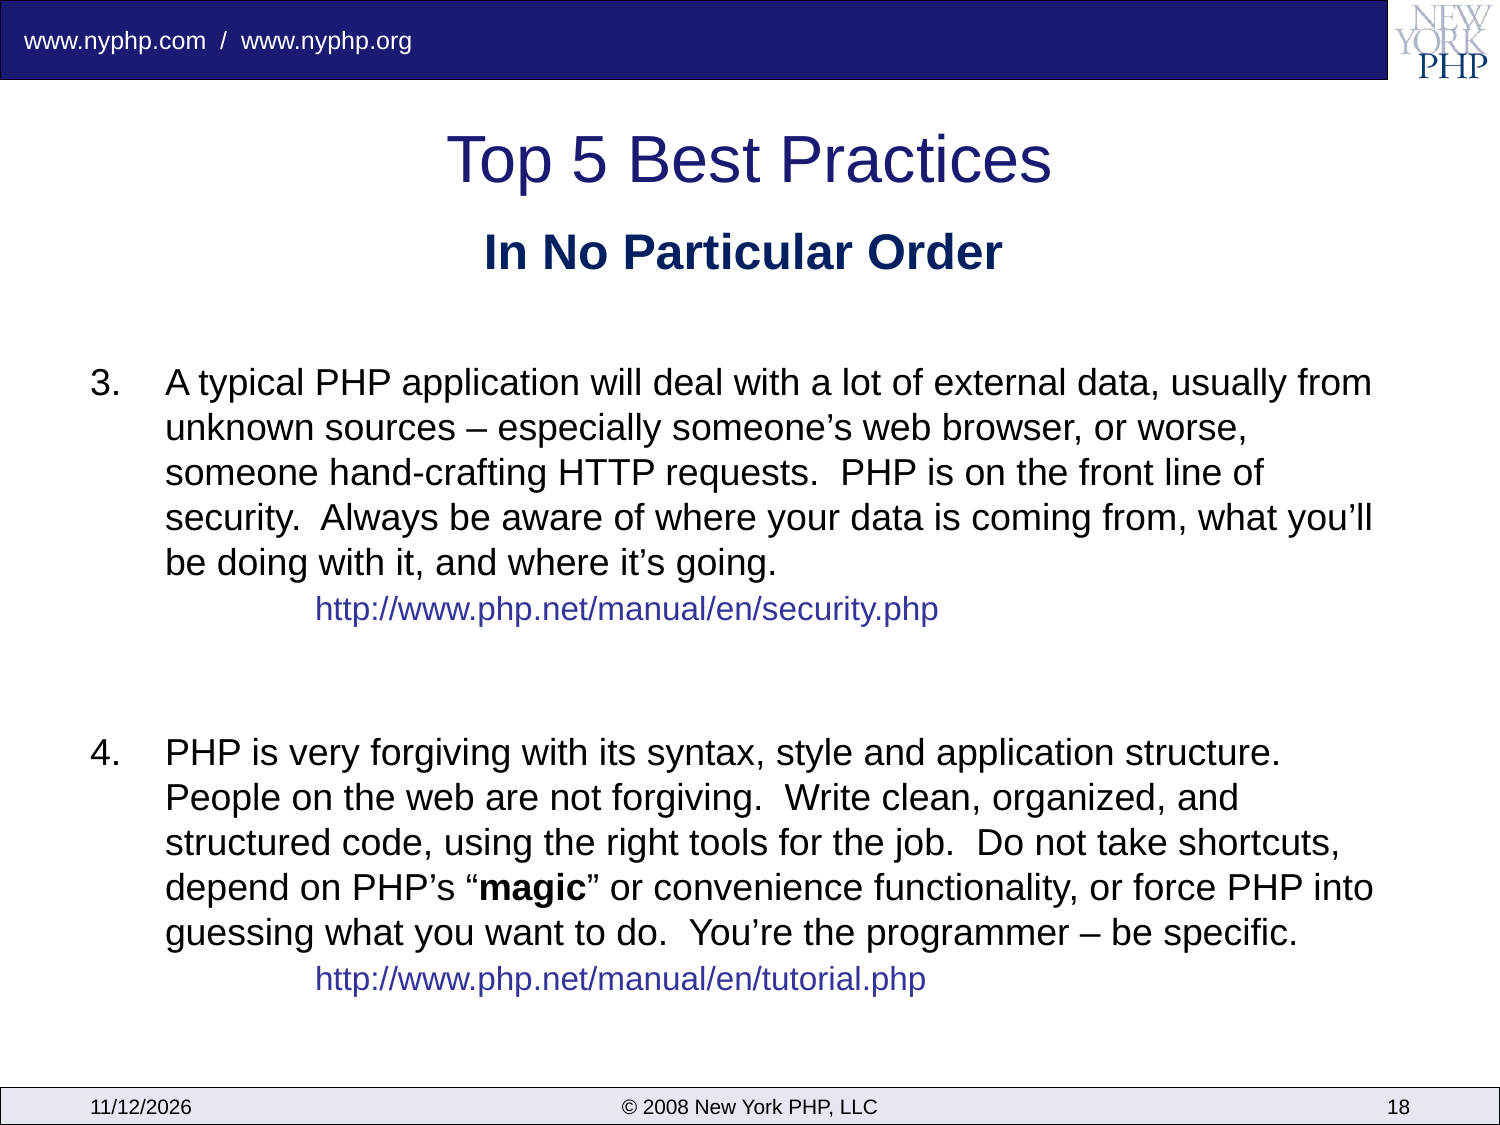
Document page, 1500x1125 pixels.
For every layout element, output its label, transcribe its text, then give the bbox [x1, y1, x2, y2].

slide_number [74, 1087, 426, 1125]
slide_number 18 [1074, 1087, 1426, 1125]
text_box In No Particular Order [74, 212, 1413, 288]
footer © 2008 New York PHP, LLC [512, 1087, 988, 1125]
title Top 5 Best Practices [75, 75, 1425, 238]
picture [1393, 2, 1494, 80]
list A typical PHP application will deal with a lot of external data, usually from unknown sources – especially someone’s web browser, or worse, someone hand-crafting HTTP requests. PHP is on the front line of security. Always be aware of where your data is coming from, what you’ll be doing with it, and where it’s going. http://www.php.net/manual/en/security.php PHP is very forgiving with its syntax, style and application structure. People on the web are not forgiving. Write clean, organized, and structured code, using the right tools for the job. Do not take shortcuts, depend on PHP’s “magic” or convenience functionality, or force PHP into guessing what you want to do. You’re the programmer – be specific. http://www.php.net/manual/en/tutorial.php [74, 349, 1426, 1051]
